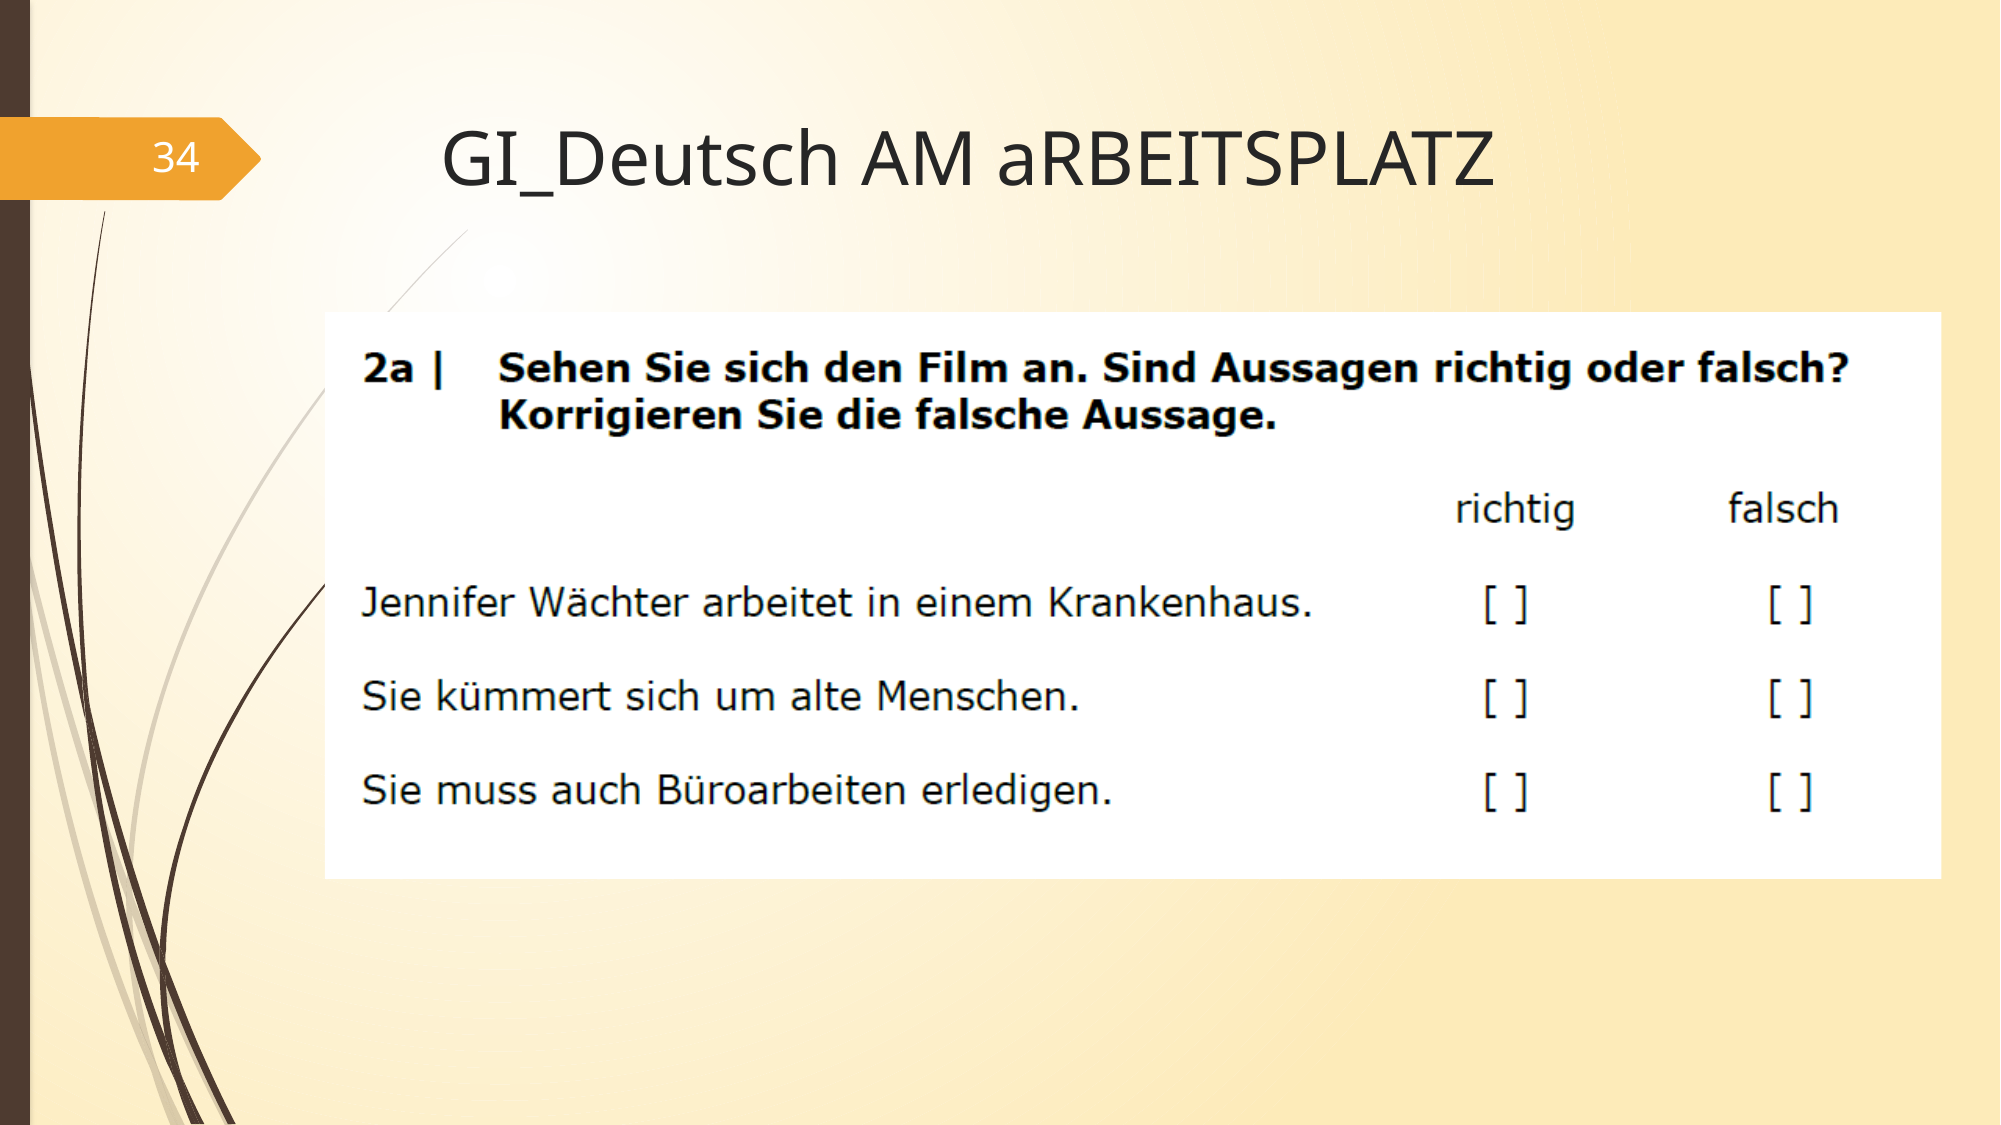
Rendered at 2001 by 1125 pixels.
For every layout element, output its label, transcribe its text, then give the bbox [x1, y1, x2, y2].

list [324, 312, 1942, 880]
slide_number 34 [87, 129, 216, 190]
title GI_Deutsch AM aRBEITSPLATZ [425, 102, 1888, 312]
